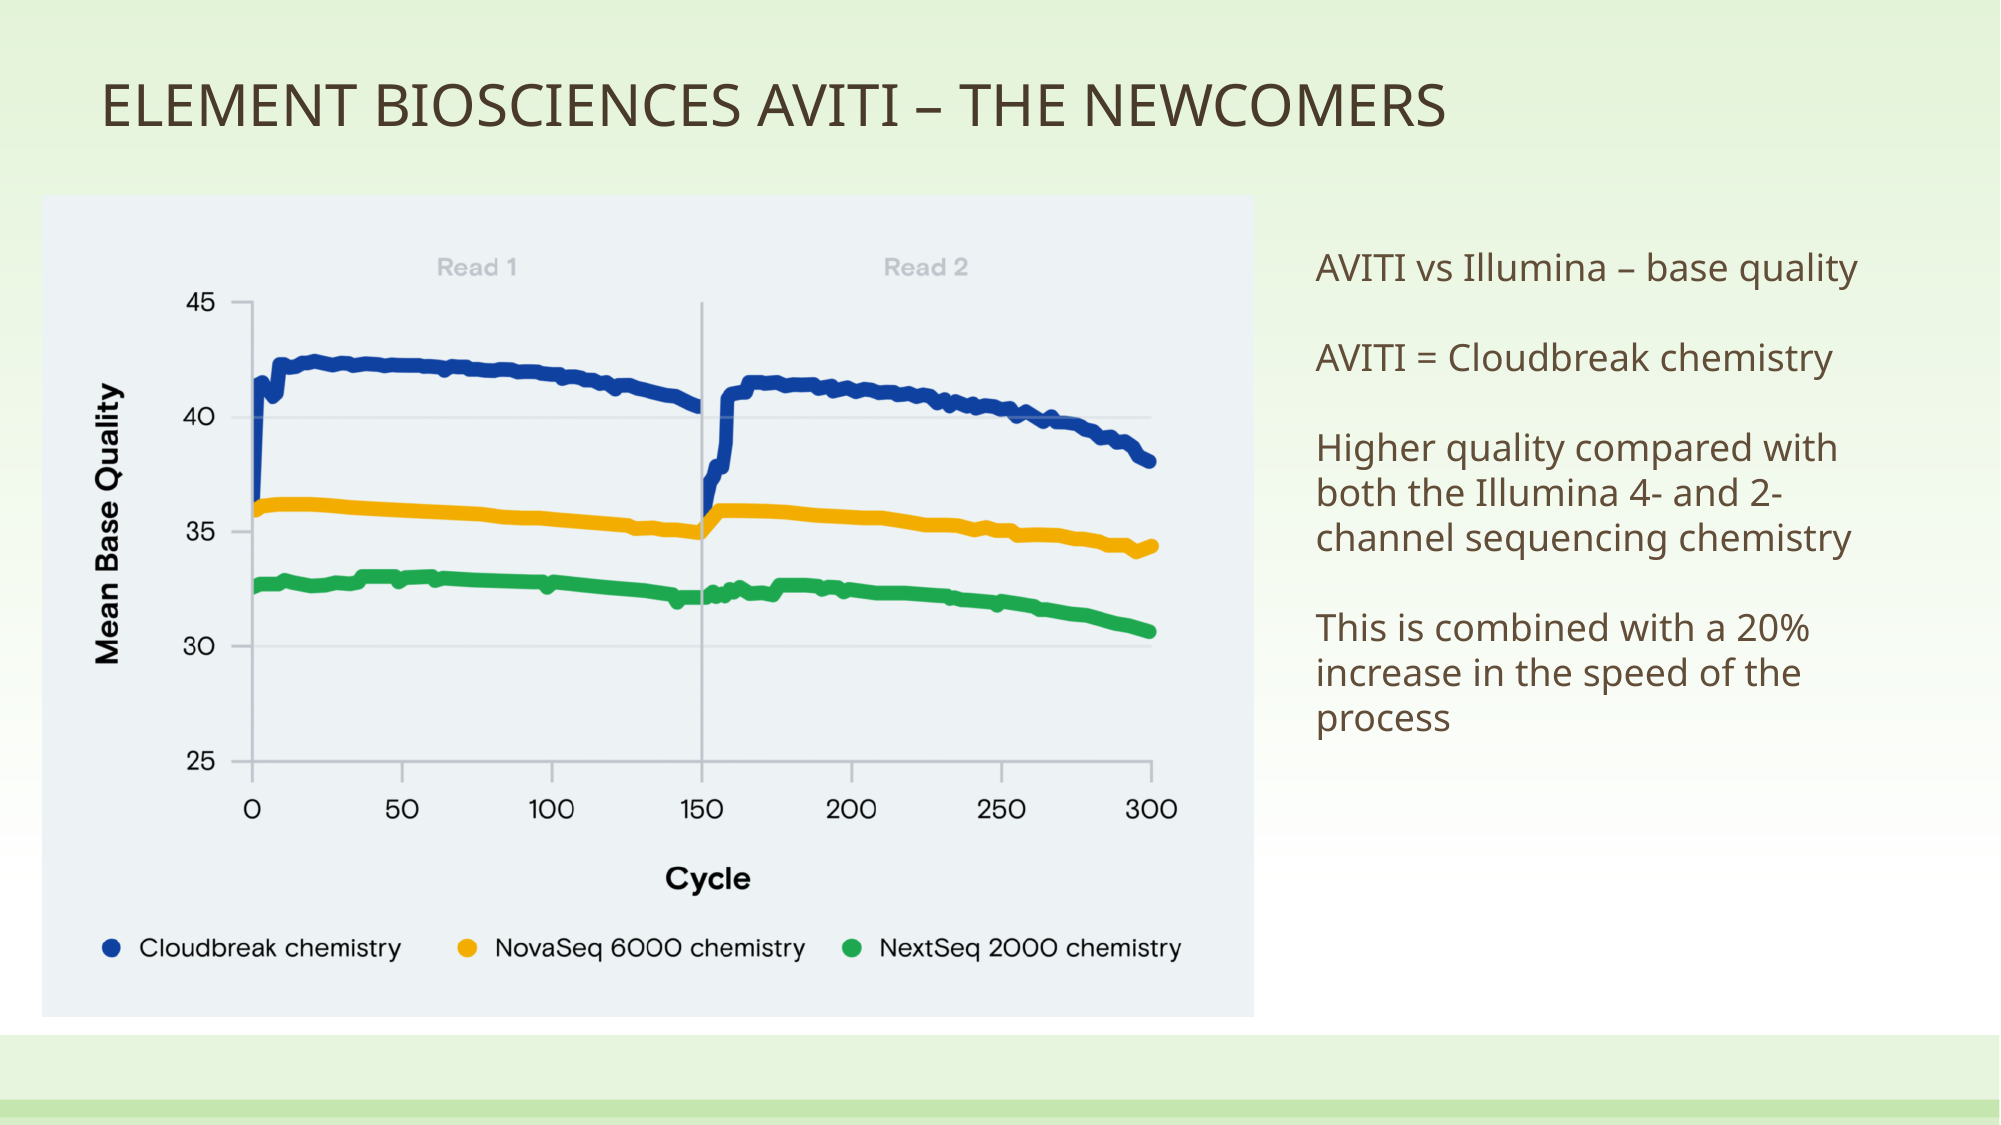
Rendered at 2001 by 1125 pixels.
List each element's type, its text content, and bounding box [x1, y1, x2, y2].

title ELEMENT BIOSCIENCES AVITI – THE NEWCOMERS [85, 42, 1751, 147]
text_box AVITI vs Illumina – base quality AVITI = Cloudbreak chemistry Higher quality compared with both the Illumina 4- and 2-channel sequencing chemistry This is combined with a 20% increase in the speed of the process [1300, 236, 1920, 747]
picture [42, 195, 1254, 1017]
